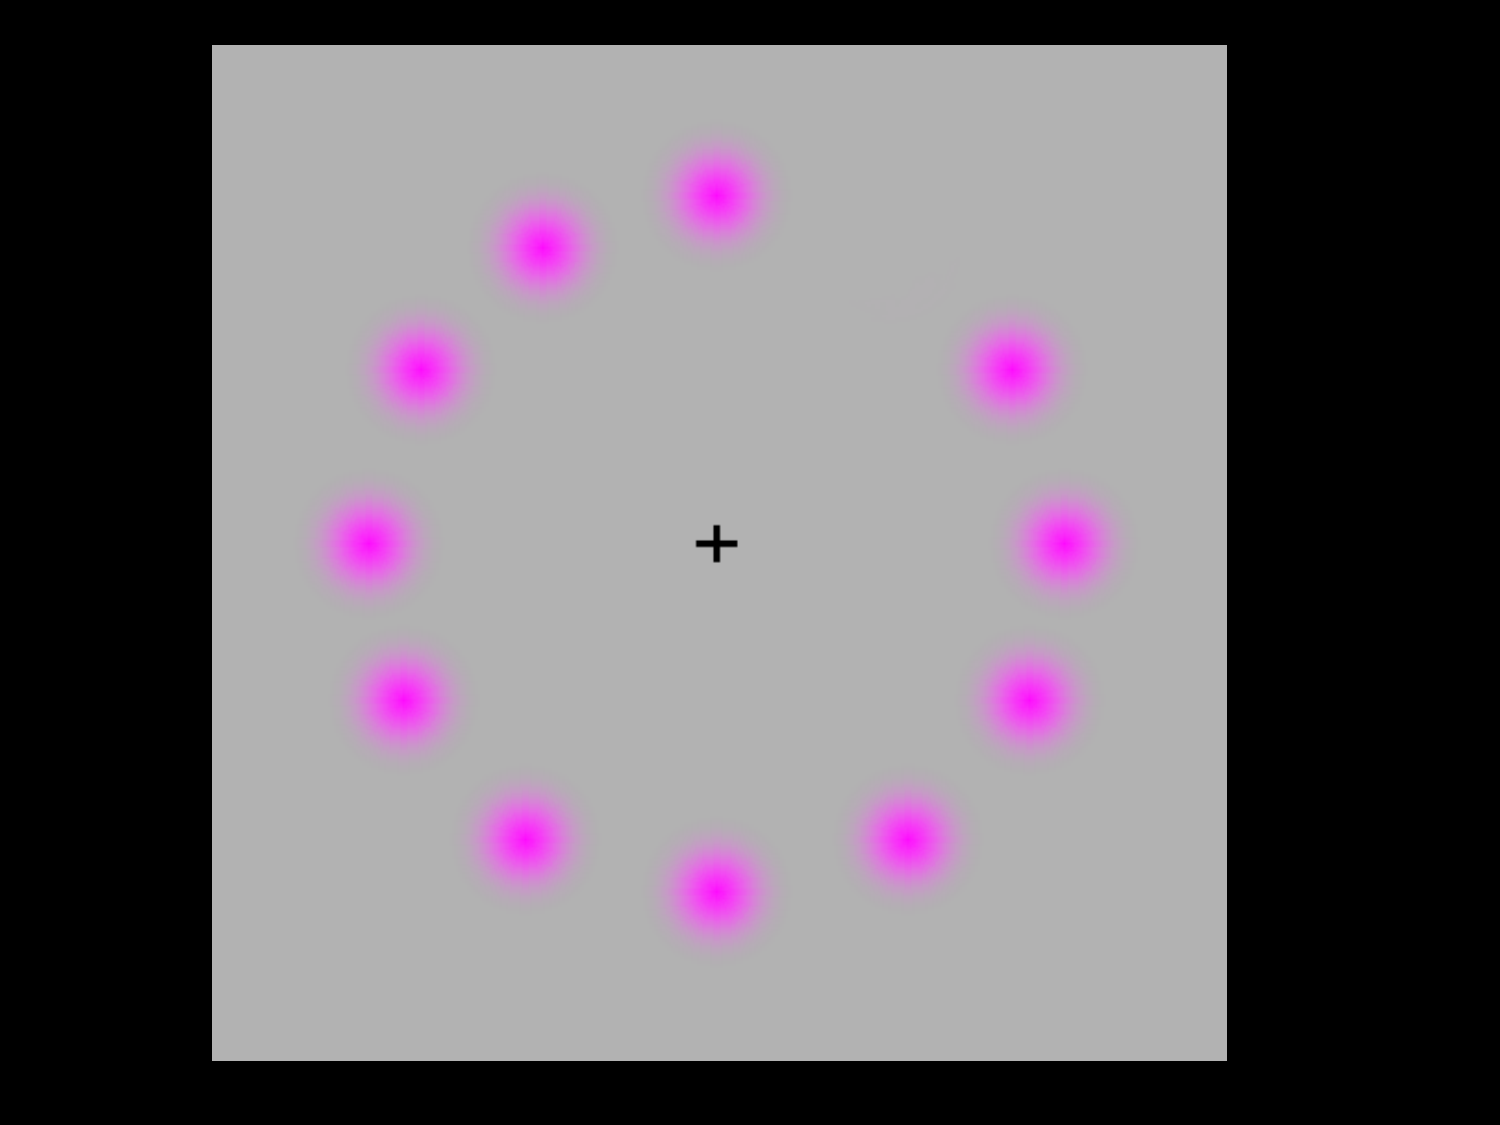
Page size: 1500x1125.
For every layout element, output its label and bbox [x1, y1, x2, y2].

list [211, 44, 1228, 1062]
